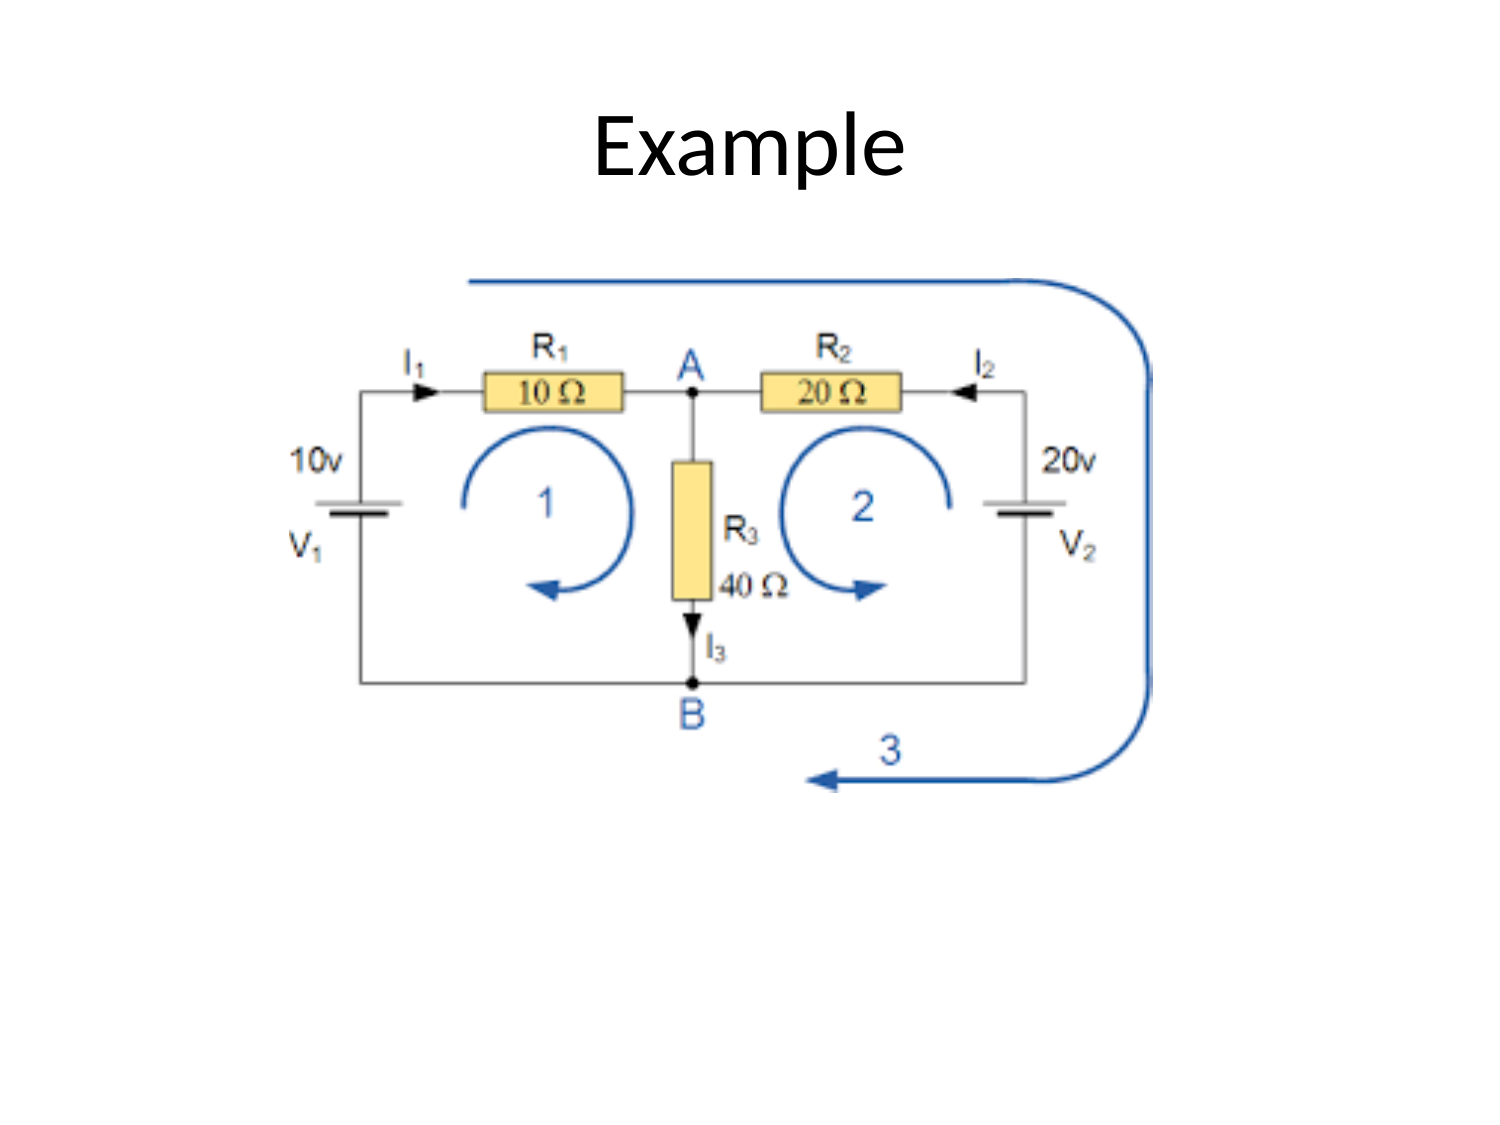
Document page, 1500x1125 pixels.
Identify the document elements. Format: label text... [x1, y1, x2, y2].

title Example [75, 45, 1425, 233]
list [288, 278, 1154, 793]
